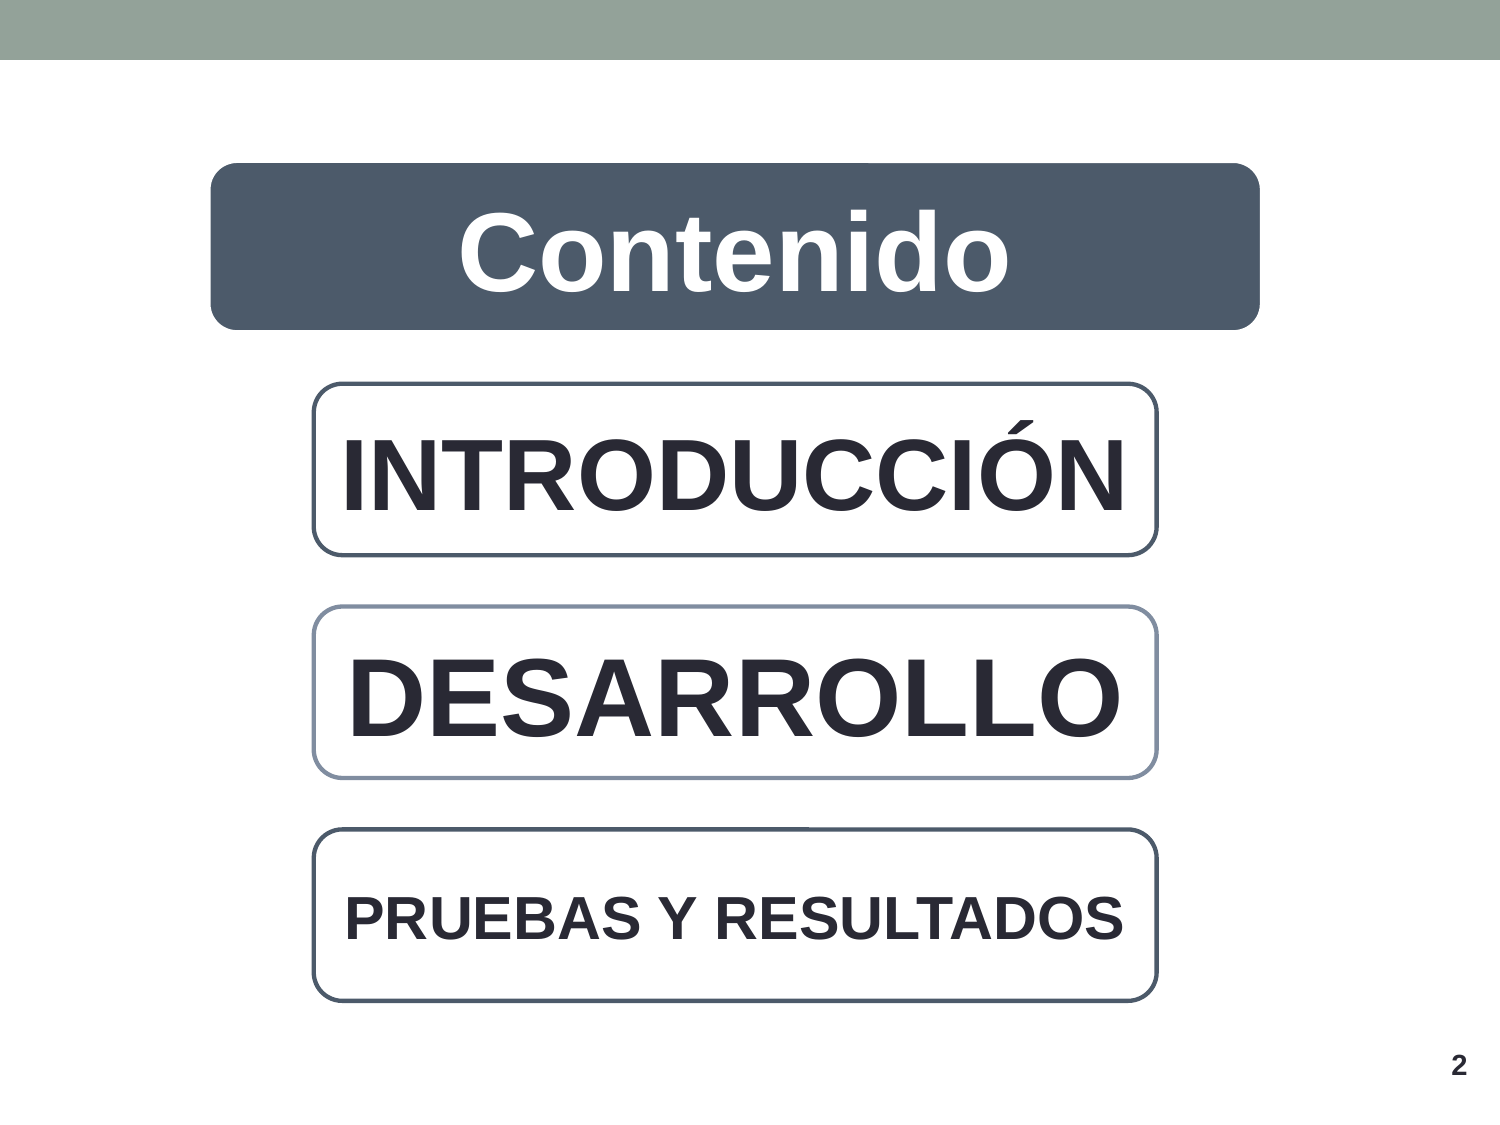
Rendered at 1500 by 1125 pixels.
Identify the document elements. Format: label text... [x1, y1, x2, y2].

text_box 2 [1132, 1024, 1483, 1103]
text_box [76, 160, 1394, 1002]
